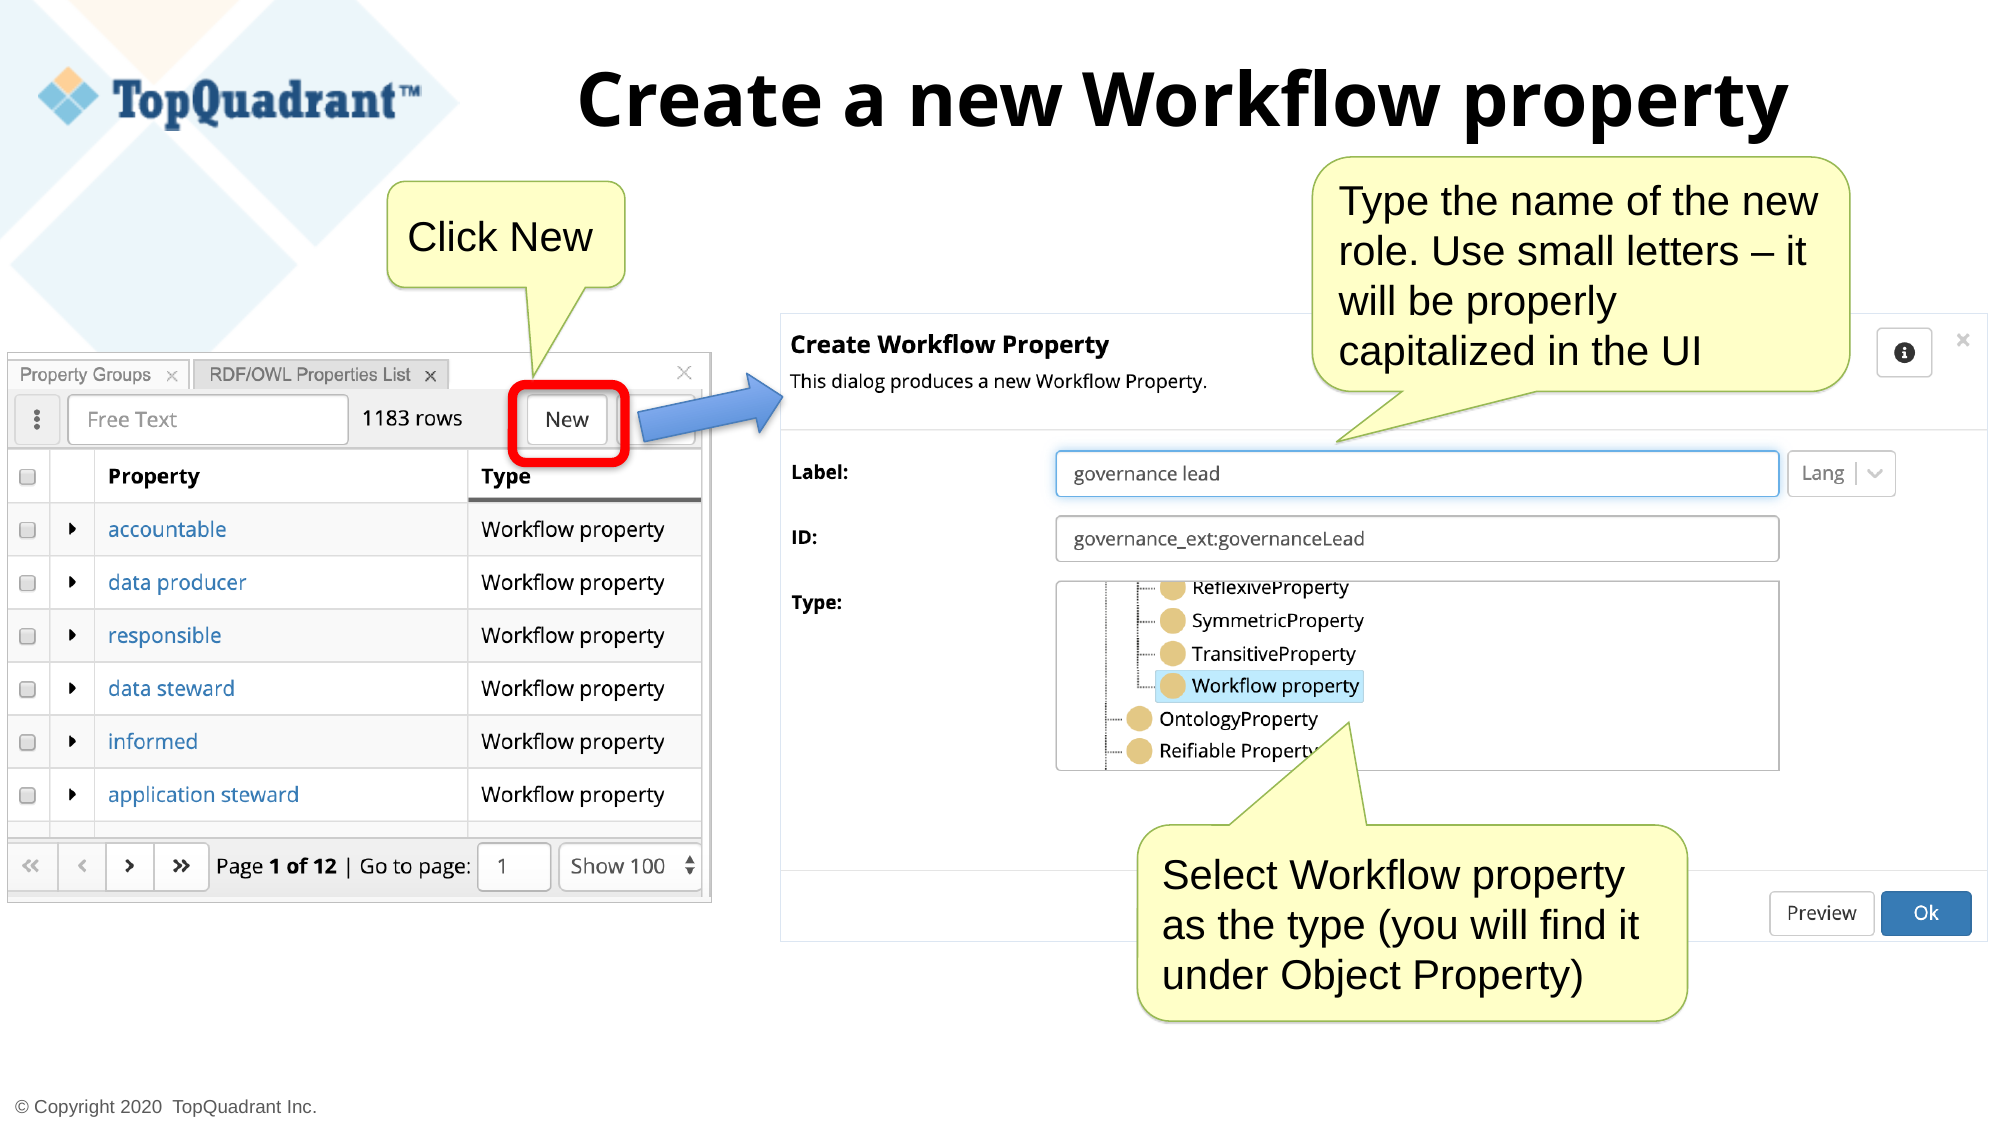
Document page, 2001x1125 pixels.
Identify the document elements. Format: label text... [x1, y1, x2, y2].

text_box Click New [387, 181, 625, 350]
title Create a new Workflow property [466, 24, 1900, 168]
text_box [716, 372, 774, 434]
text_box Select Workflow property as the type (you will find it under Object Property) [1137, 950, 1688, 1022]
picture [0, 0, 712, 903]
picture [779, 312, 1988, 942]
text_box Type the name of the new role. Use small letters – it will be properly capitalized in the UI [1312, 156, 1850, 311]
